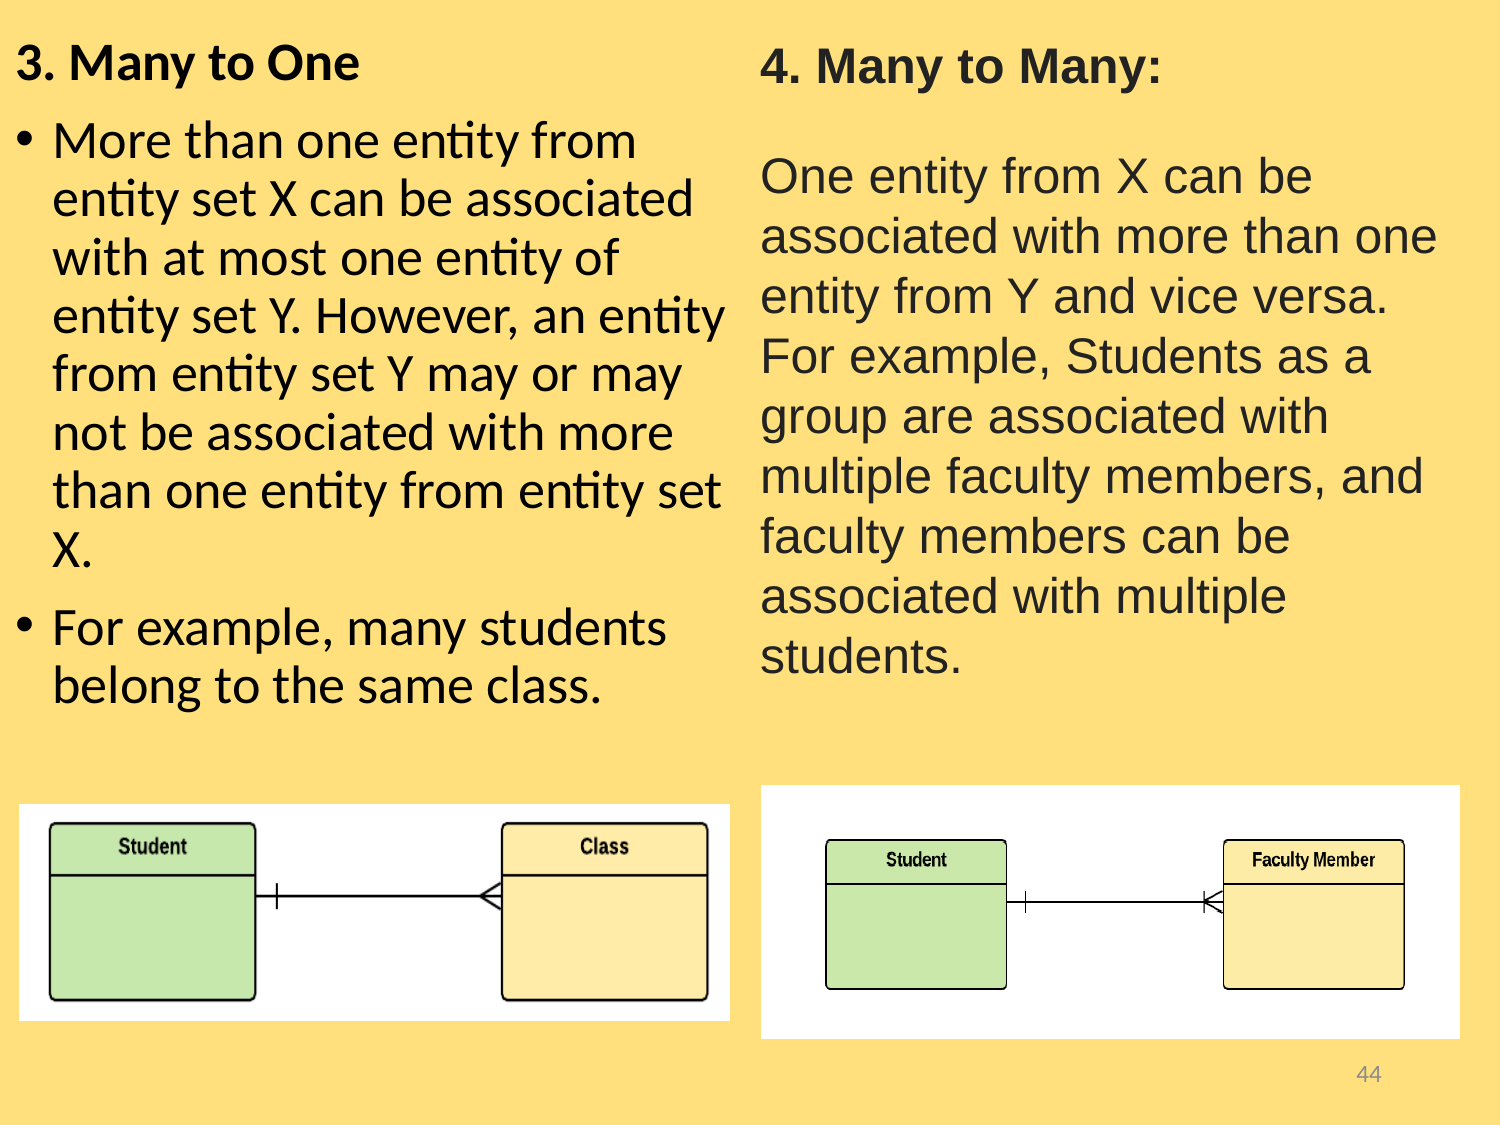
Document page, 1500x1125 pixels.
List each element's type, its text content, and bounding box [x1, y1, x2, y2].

picture [19, 804, 730, 1021]
list 3. Many to One More than one entity from entity set X can be associated with at most one entity of entity set Y. However, an entity from entity set Y may or may not be associated with more than one entity from entity set X. For example, many students belong to the same class. [0, 26, 746, 737]
slide_number 44 [1059, 1042, 1397, 1103]
picture [761, 785, 1460, 1039]
text_box 4. Many to Many: One entity from X can be associated with more than one entity from Y and vice versa. For example, Students as a group are associated with multiple faculty members, and faculty members can be associated with multiple students. [745, 26, 1500, 692]
